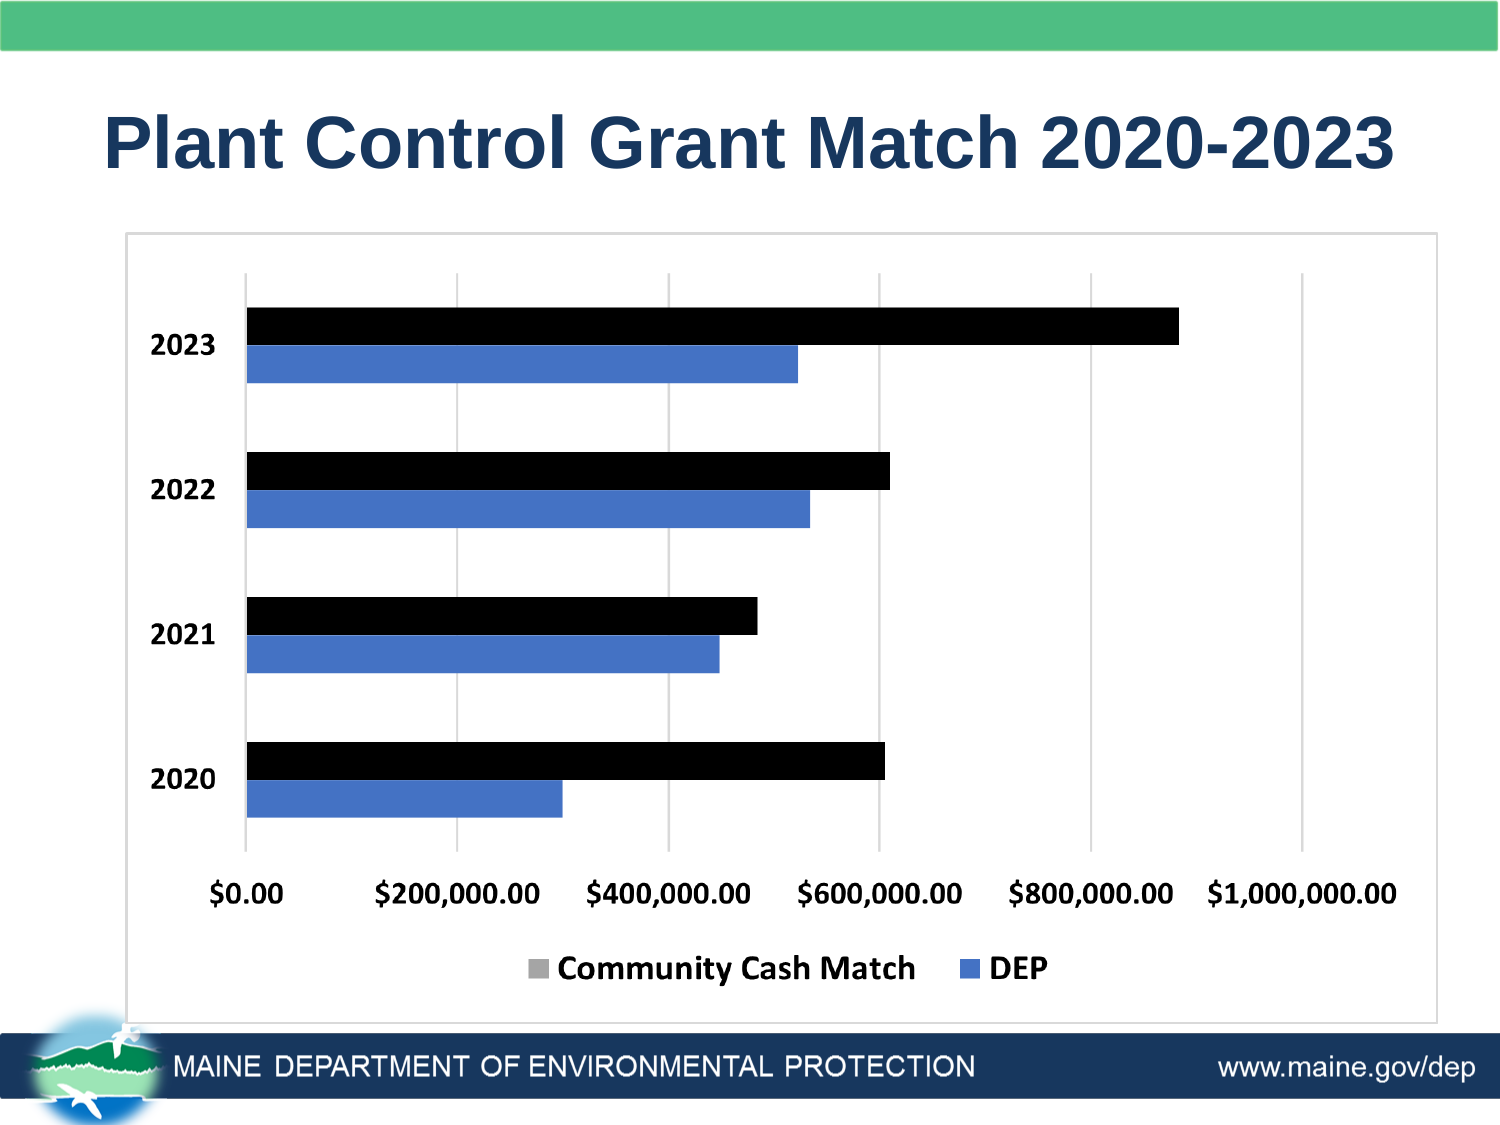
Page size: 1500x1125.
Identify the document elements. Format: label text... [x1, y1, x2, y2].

picture [0, 999, 1500, 1125]
title Plant Control Grant Match 2020-2023 [75, 45, 1425, 233]
picture [0, 0, 1499, 53]
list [124, 232, 1438, 1024]
